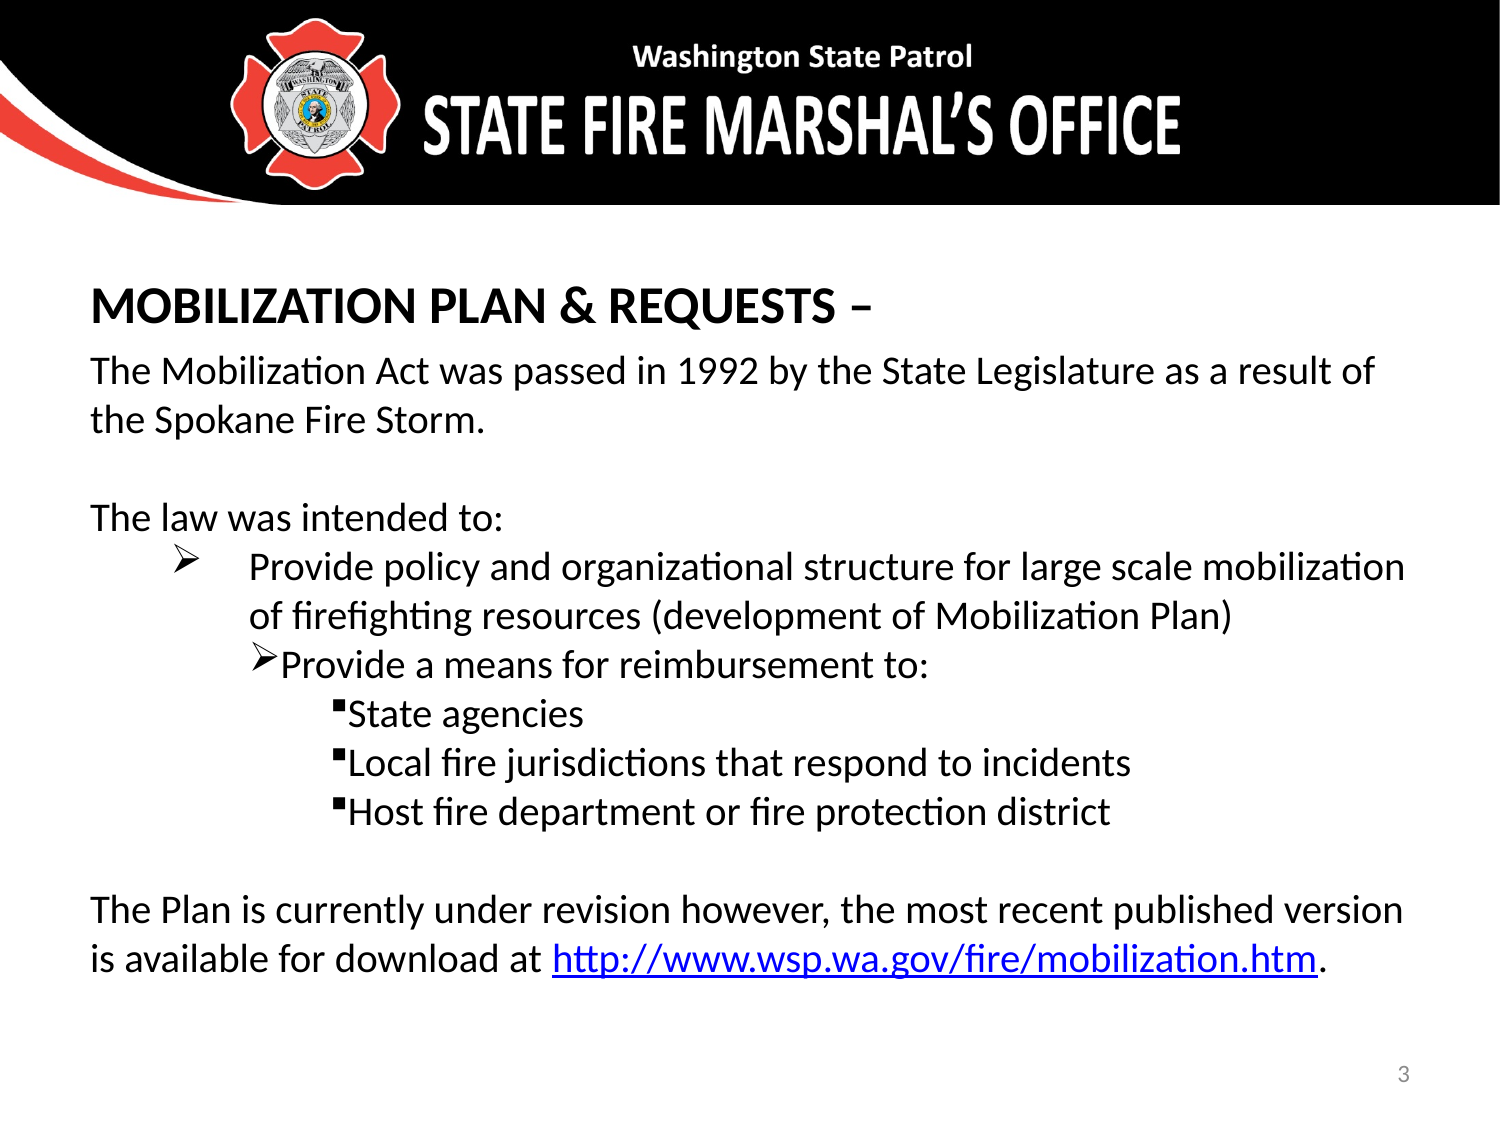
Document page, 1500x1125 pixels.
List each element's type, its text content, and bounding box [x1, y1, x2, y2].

slide_number 3 [1074, 1042, 1425, 1103]
list Mobilization Plan & Requests – The Mobilization Act was passed in 1992 by the State Legislature as a result of the Spokane Fire Storm. The law was intended to: Provide policy and organizational structure for large scale mobilization of firefighting resources (development of Mobilization Plan) Provide a means for reimbursement to: State agencies Local fire jurisdictions that respond to incidents Host fire department or fire protection district The Plan is currently under revision however, the most recent published version is available for download at http://www.wsp.wa.gov/fire/mobilization.htm. [75, 262, 1425, 1005]
picture [0, 0, 1500, 205]
